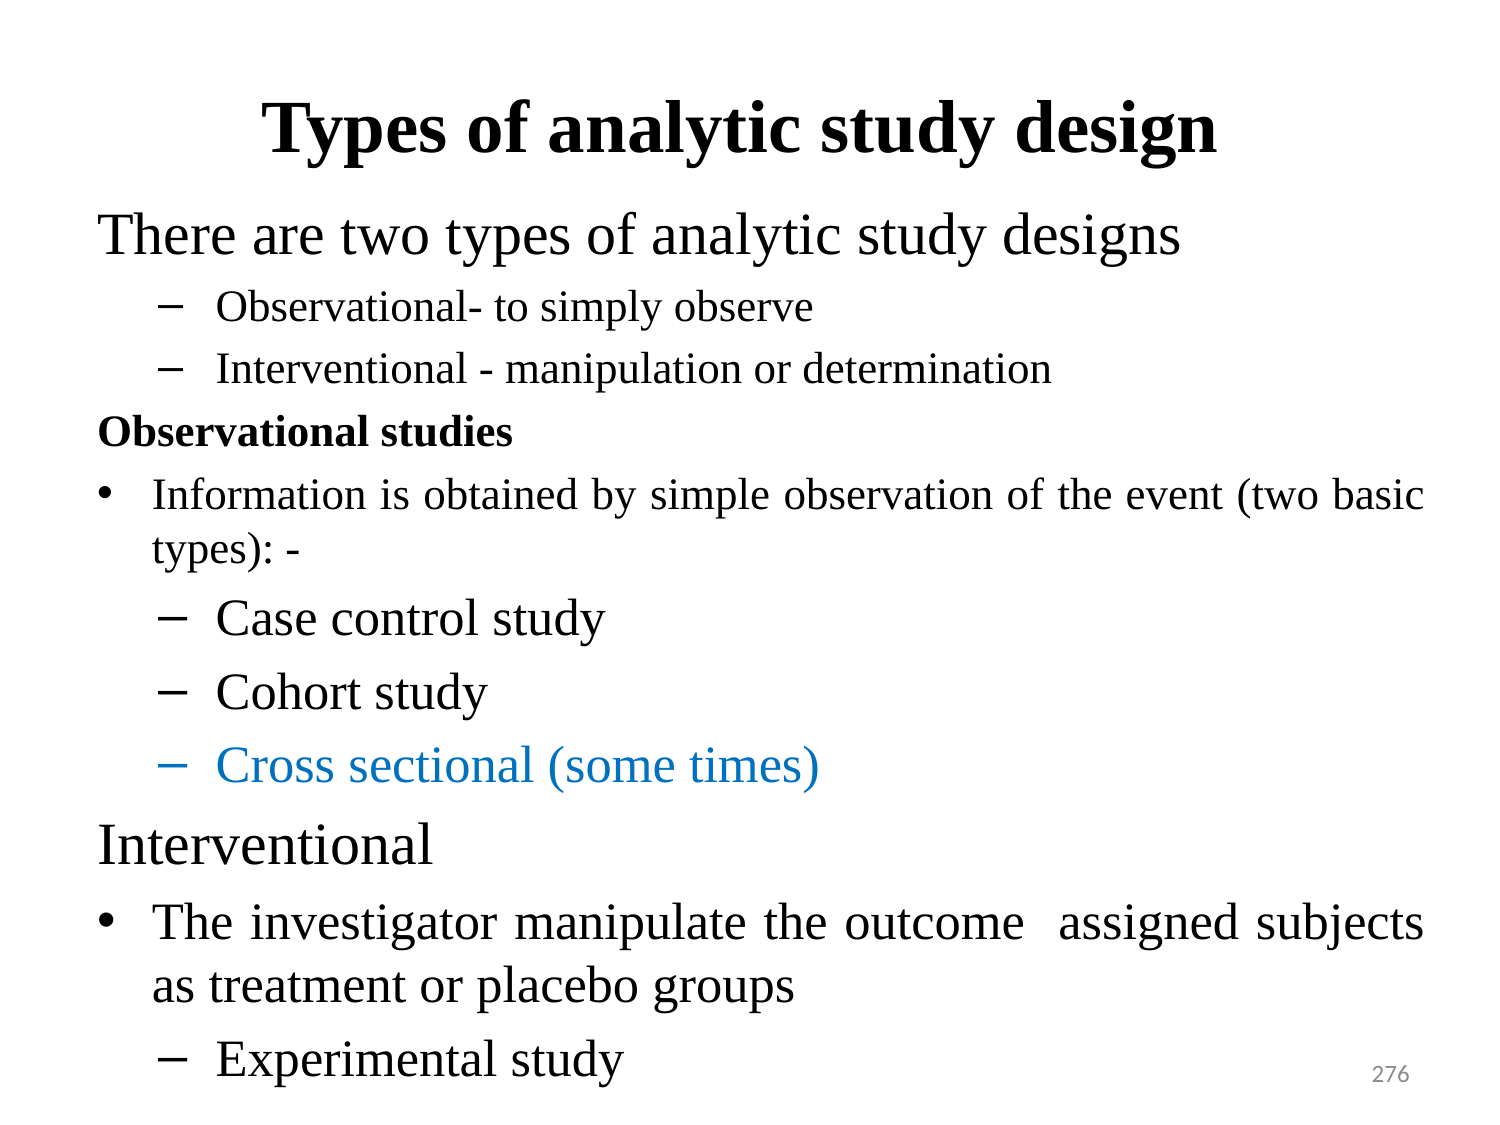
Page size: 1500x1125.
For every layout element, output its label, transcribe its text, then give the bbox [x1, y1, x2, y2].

list There are two types of analytic study designs Observational- to simply observe Interventional - manipulation or determination Observational studies Information is obtained by simple observation of the event (two basic types): - Case control study Cohort study Cross sectional (some times) Interventional The investigator manipulate the outcome assigned subjects as treatment or placebo groups Experimental study [82, 187, 1442, 1100]
title Types of analytic study design [75, 45, 1425, 200]
slide_number 276 [1074, 1042, 1425, 1103]
